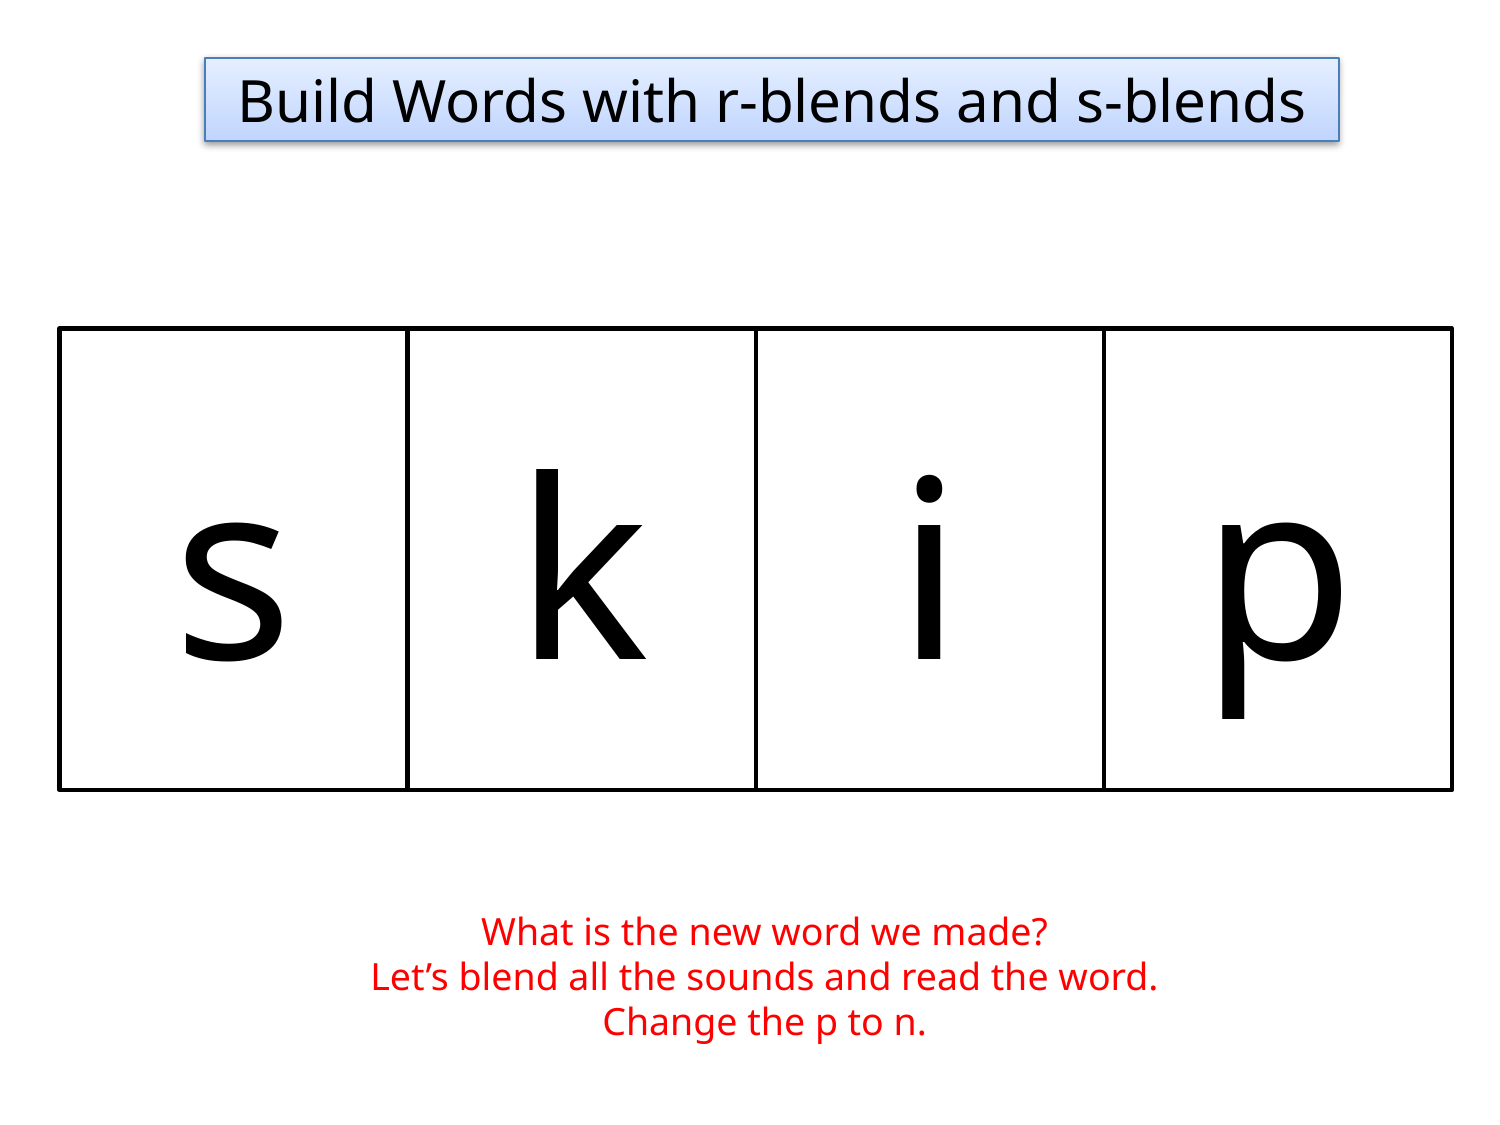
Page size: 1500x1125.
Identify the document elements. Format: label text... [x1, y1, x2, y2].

text_box p [1102, 326, 1454, 792]
text_box What is the new word we made? Let’s blend all the sounds and read the word. Change the p to n. [241, 900, 1288, 1051]
text_box Build Words with r-blends and s-blends [204, 57, 1340, 142]
text_box i [754, 326, 1102, 792]
text_box k [406, 326, 754, 792]
text_box s [57, 326, 406, 792]
